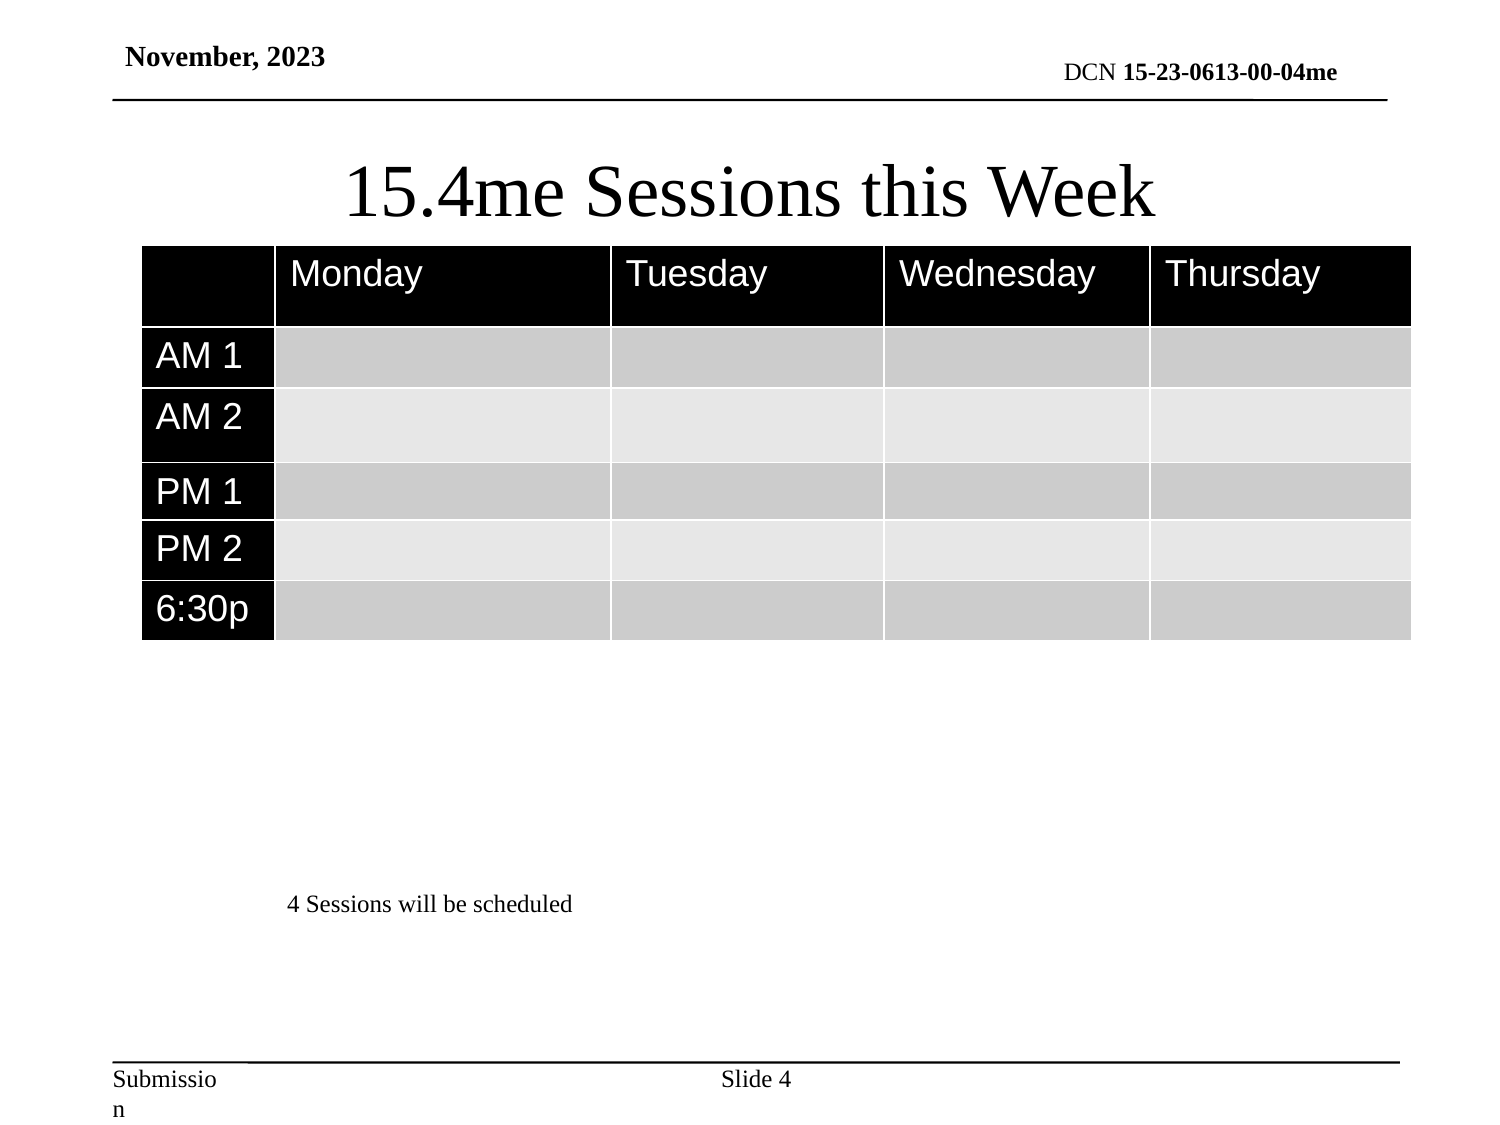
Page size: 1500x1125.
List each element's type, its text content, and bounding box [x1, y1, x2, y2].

slide_number Slide 4 [712, 1062, 800, 1093]
table_cell PM 2 [142, 521, 274, 580]
table_cell [612, 581, 883, 640]
table_cell [612, 463, 883, 519]
title 15.4me Sessions this Week [187, 112, 1313, 239]
table_cell [276, 521, 610, 580]
table_cell [885, 581, 1149, 640]
table_cell [1151, 463, 1411, 519]
table_header Tuesday [612, 246, 883, 326]
table_cell AM 2 [142, 389, 274, 462]
table_header [142, 246, 274, 326]
table_header Wednesday [885, 246, 1149, 326]
table_cell [1151, 389, 1411, 462]
table_cell [1151, 581, 1411, 640]
table_cell [612, 328, 883, 387]
table_header Monday [276, 246, 610, 326]
table_cell AM 1 [142, 328, 274, 387]
table_cell [276, 328, 610, 387]
table_cell [612, 521, 883, 580]
table_cell PM 1 [142, 463, 274, 519]
table_cell [885, 463, 1149, 519]
text_box 4 Sessions will be scheduled [272, 880, 589, 925]
table_cell [276, 463, 610, 519]
table_cell [276, 389, 610, 462]
table_cell [885, 328, 1149, 387]
table_cell 6:30p [142, 581, 274, 640]
table_header Thursday [1151, 246, 1411, 326]
table_cell [1151, 328, 1411, 387]
table_cell [885, 521, 1149, 580]
table_cell [276, 581, 610, 640]
table_cell [885, 389, 1149, 462]
table_cell [612, 389, 883, 462]
table_cell [1151, 521, 1411, 580]
